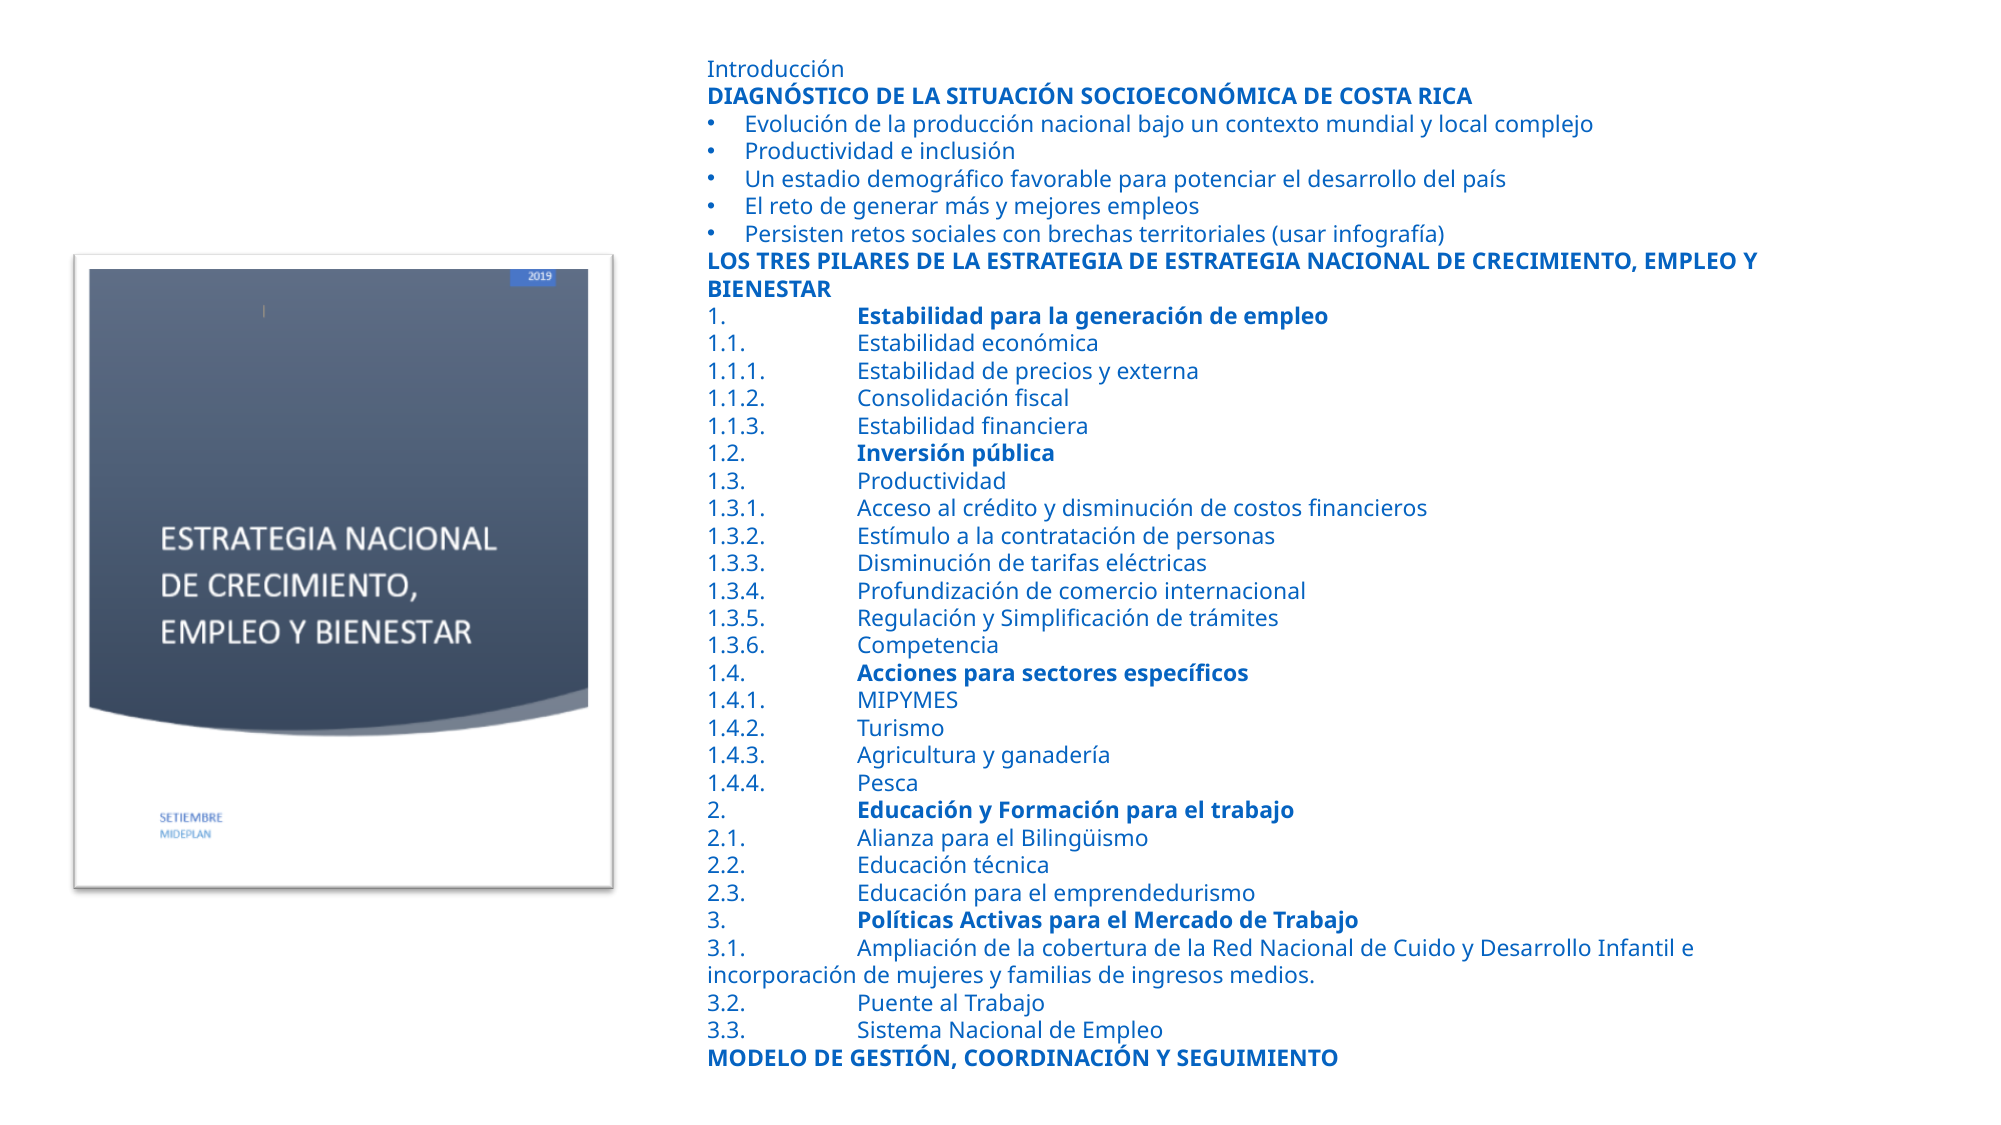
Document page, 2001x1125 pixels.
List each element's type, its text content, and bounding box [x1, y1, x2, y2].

picture [63, 246, 624, 903]
list Introducción DIAGNÓSTICO DE LA SITUACIÓN SOCIOECONÓMICA DE COSTA RICA Evolución de la producción nacional bajo un contexto mundial y local complejo Productividad e inclusión Un estadio demográfico favorable para potenciar el desarrollo del país El reto de generar más y mejores empleos Persisten retos sociales con brechas territoriales (usar infografía) LOS TRES PILARES DE LA ESTRATEGIA DE ESTRATEGIA NACIONAL DE CRECIMIENTO, EMPLEO Y BIENESTAR 1. Estabilidad para la generación de empleo 1.1. Estabilidad económica 1.1.1. Estabilidad de precios y externa 1.1.2. Consolidación fiscal 1.1.3. Estabilidad financiera 1.2. Inversión pública 1.3. Productividad 1.3.1. Acceso al crédito y disminución de costos financieros 1.3.2. Estímulo a la contratación de personas 1.3.3. Disminución de tarifas eléctricas 1.3.4. Profundización de comercio internacional 1.3.5. Regulación y Simplificación de trámites 1.3.6. Competencia 1.4. Acciones para sectores específicos 1.4.1. MIPYMES 1.4.2. Turismo 1.4.3. Agricultura y ganadería 1.4.4. Pesca 2. Educación y Formación para el trabajo 2.1. Alianza para el Bilingüismo 2.2. Educación técnica 2.3. Educación para el emprendedurismo 3. Políticas Activas para el Mercado de Trabajo 3.1. Ampliación de la cobertura de la Red Nacional de Cuido y Desarrollo Infantil e incorporación de mujeres y familias de ingresos medios. 3.2. Puente al Trabajo 3.3. Sistema Nacional de Empleo MODELO DE GESTIÓN, COORDINACIÓN Y SEGUIMIENTO [692, 46, 1813, 1078]
